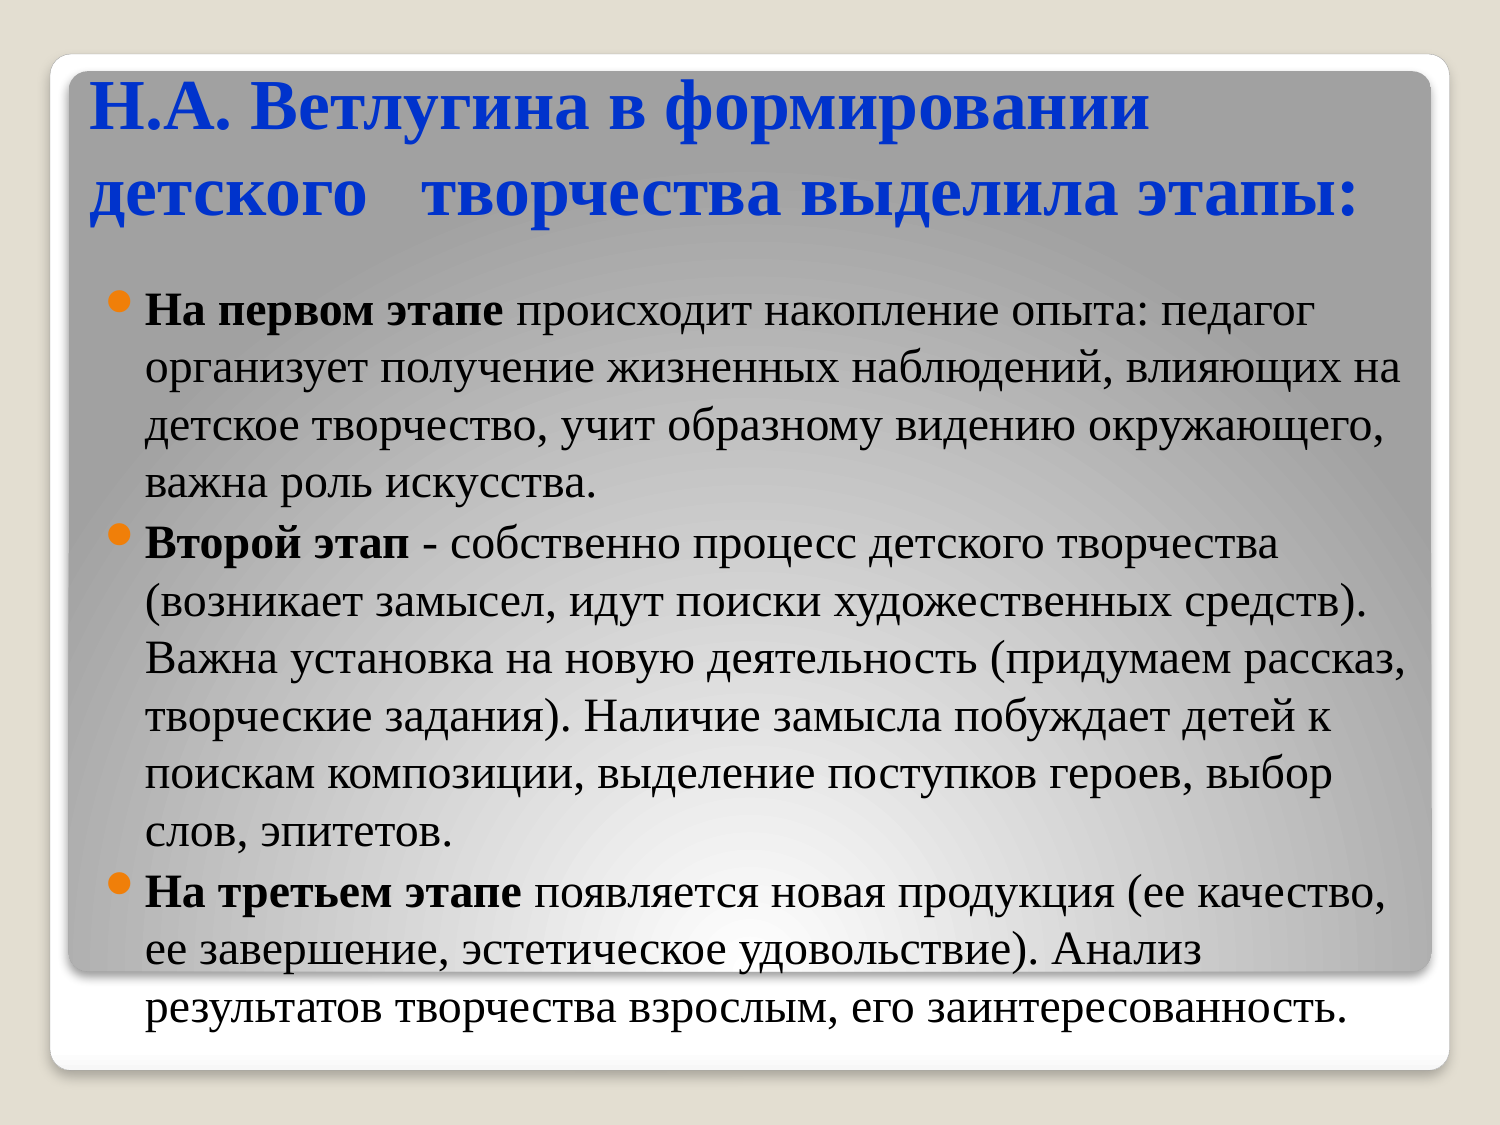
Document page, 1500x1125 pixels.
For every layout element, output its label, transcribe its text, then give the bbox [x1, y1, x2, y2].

title Н.А. Ветлугина в формировании детского творчества выделила этапы: [75, 45, 1425, 262]
list На первом этапе происходит накопление опыта: педагог организует получение жизненных наблюдений, влияющих на детское творчество, учит образному видению окружающего, важна роль искусства. Второй этап - собственно процесс детского творчества (возникает замысел, идут поиски художественных средств). Важна установка на новую деятельность (придумаем рассказ, творческие задания). Наличие замысла побуждает детей к поискам композиции, выделение поступков героев, выбор слов, эпитетов. На третьем этапе появляется новая продукция (ее качество, ее завершение, эстетическое удовольствие). Анализ результатов творчества взрослым, его заинтересованность. [75, 262, 1425, 1071]
